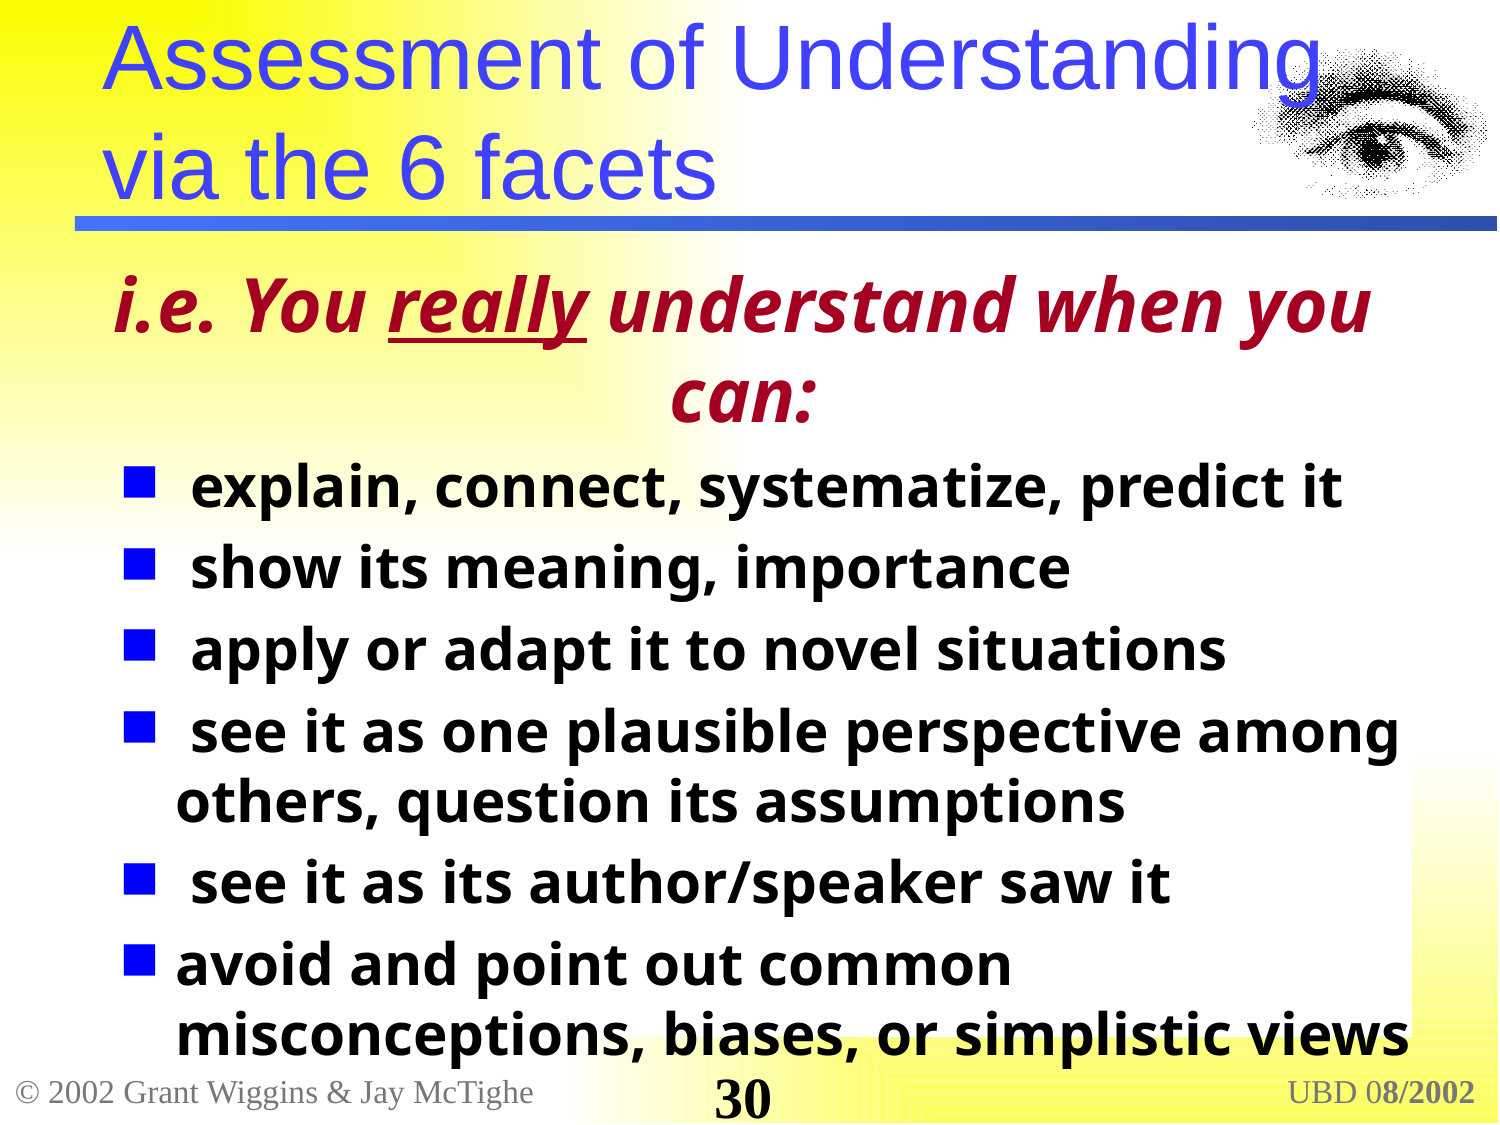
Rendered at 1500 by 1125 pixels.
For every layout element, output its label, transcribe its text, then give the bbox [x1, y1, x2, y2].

list i.e. You really understand when you can: explain, connect, systematize, predict it show its meaning, importance apply or adapt it to novel situations see it as one plausible perspective among others, question its assumptions see it as its author/speaker saw it avoid and point out common misconceptions, biases, or simplistic views [36, 249, 1451, 988]
picture [1252, 49, 1488, 201]
title Assessment of Understanding via the 6 facets [86, 35, 1361, 226]
